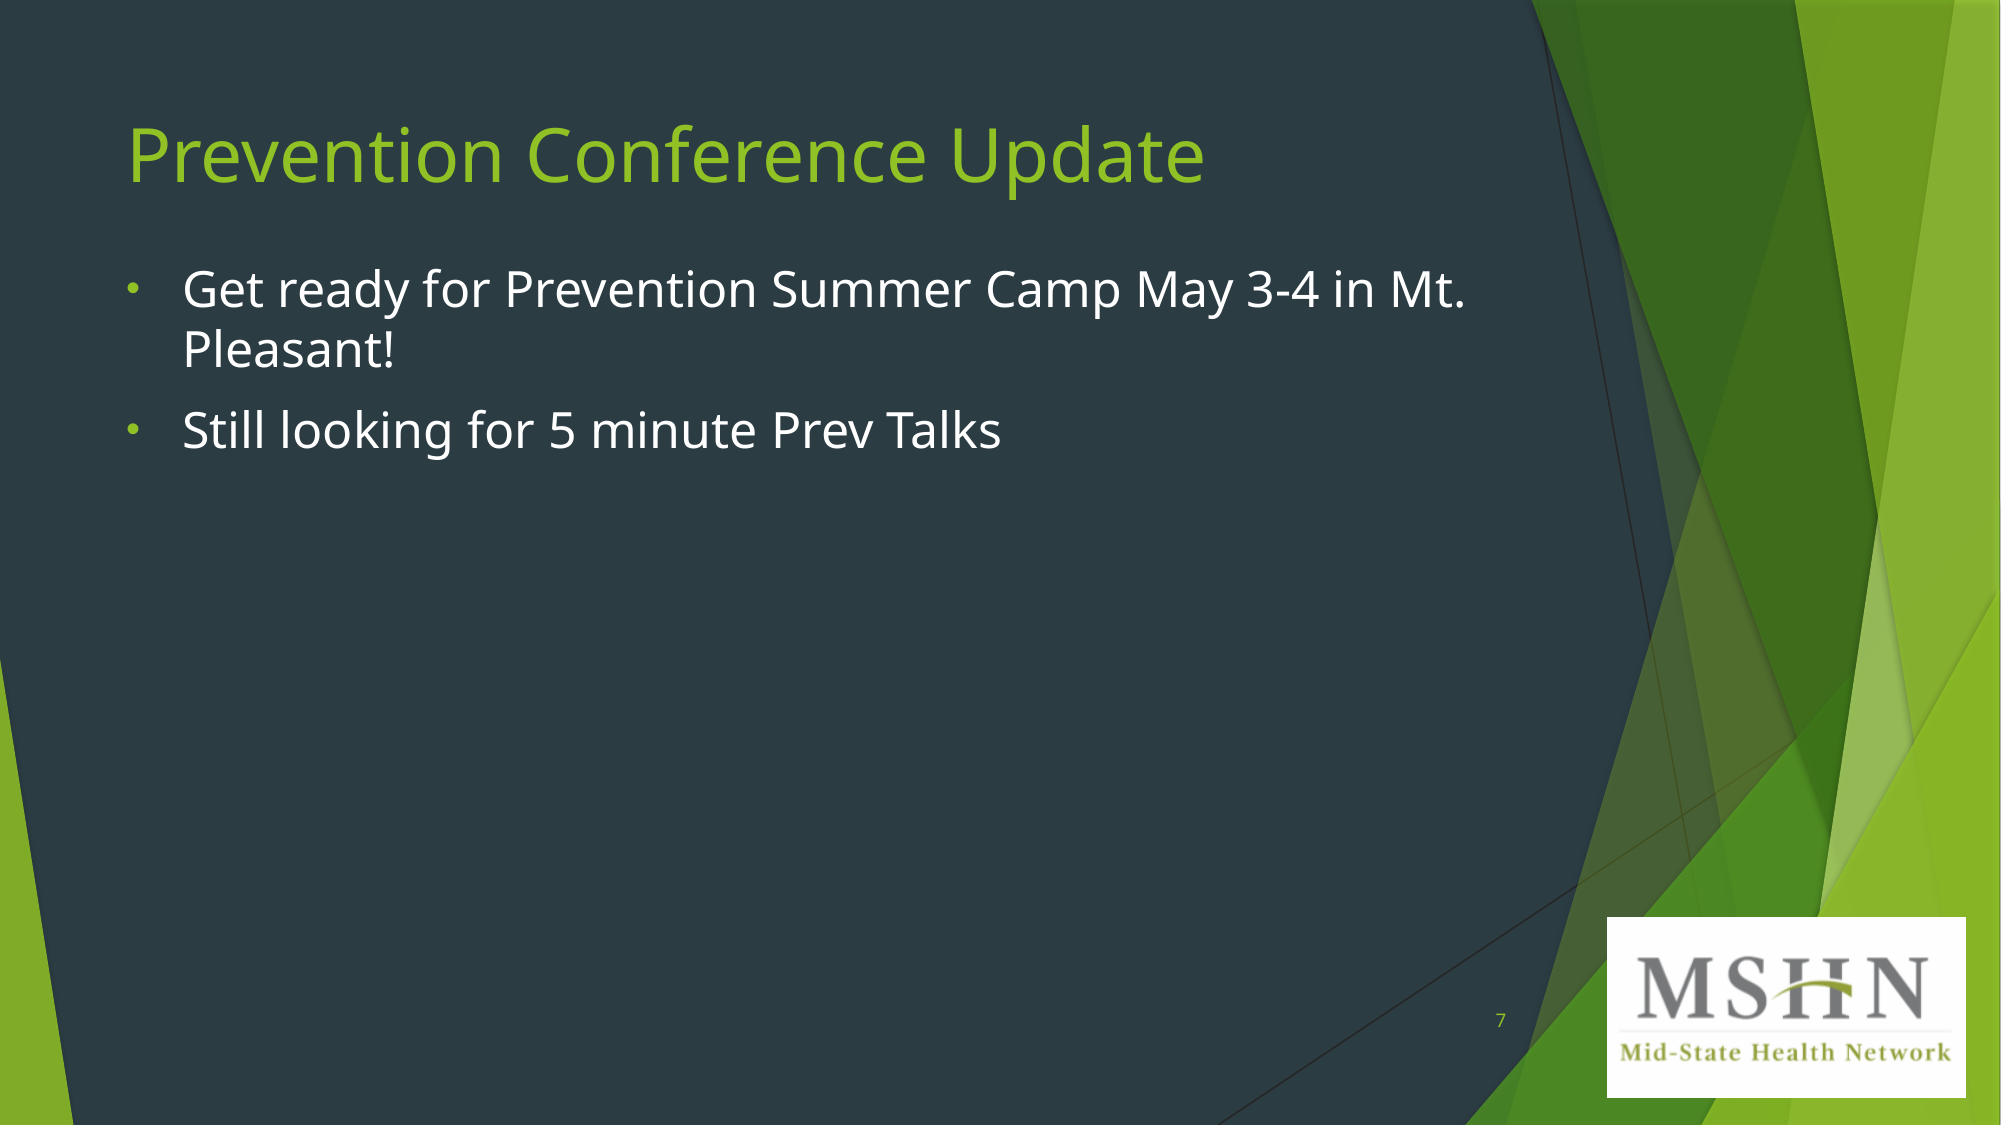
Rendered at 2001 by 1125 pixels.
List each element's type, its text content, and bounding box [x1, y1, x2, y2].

list Get ready for Prevention Summer Camp May 3-4 in Mt. Pleasant! Still looking for 5 minute Prev Talks [111, 308, 1492, 628]
title Prevention Conference Update [111, 99, 1522, 214]
slide_number 7 [1409, 991, 1522, 1051]
picture [1606, 917, 1967, 1099]
